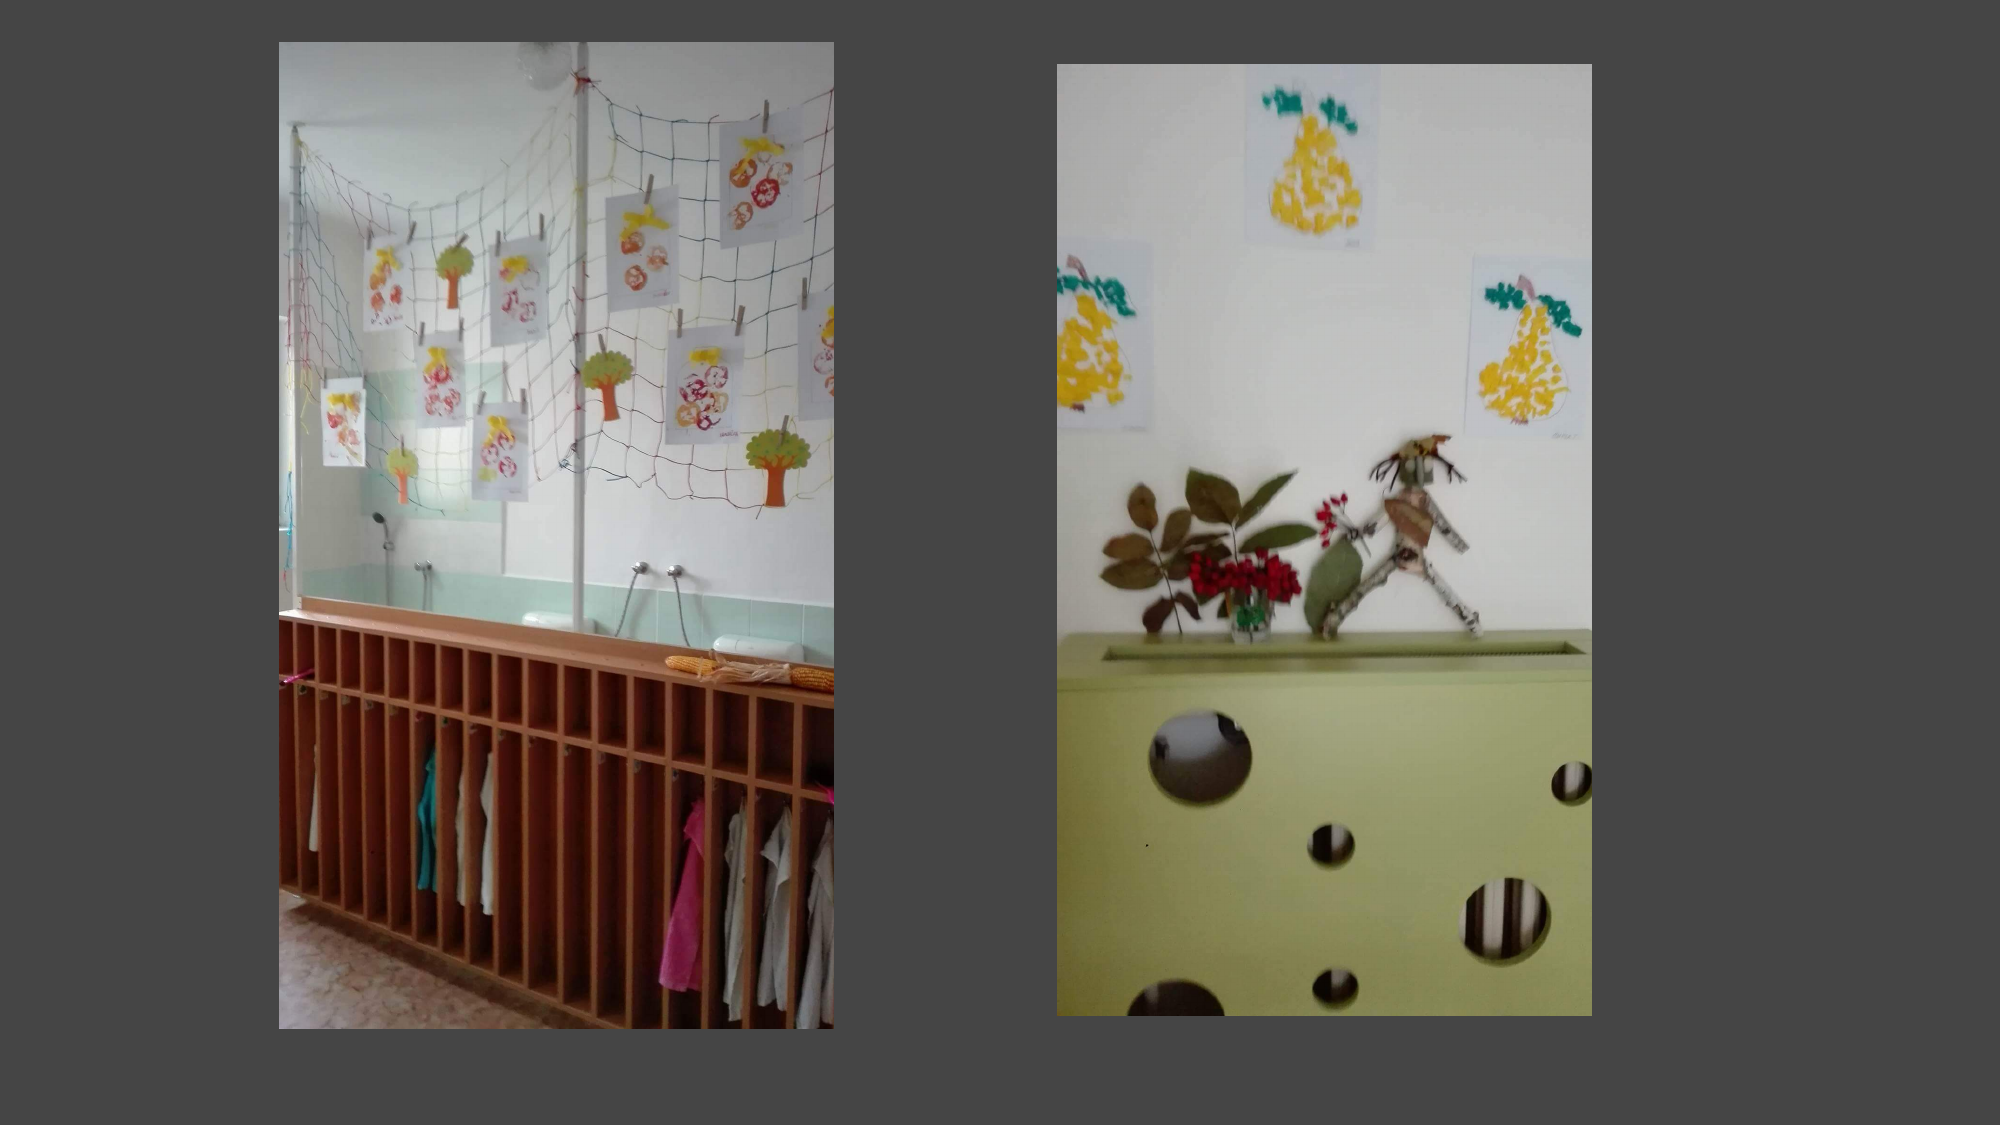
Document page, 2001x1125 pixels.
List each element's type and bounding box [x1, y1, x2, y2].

picture [1057, 64, 1593, 1017]
picture [279, 42, 834, 1029]
